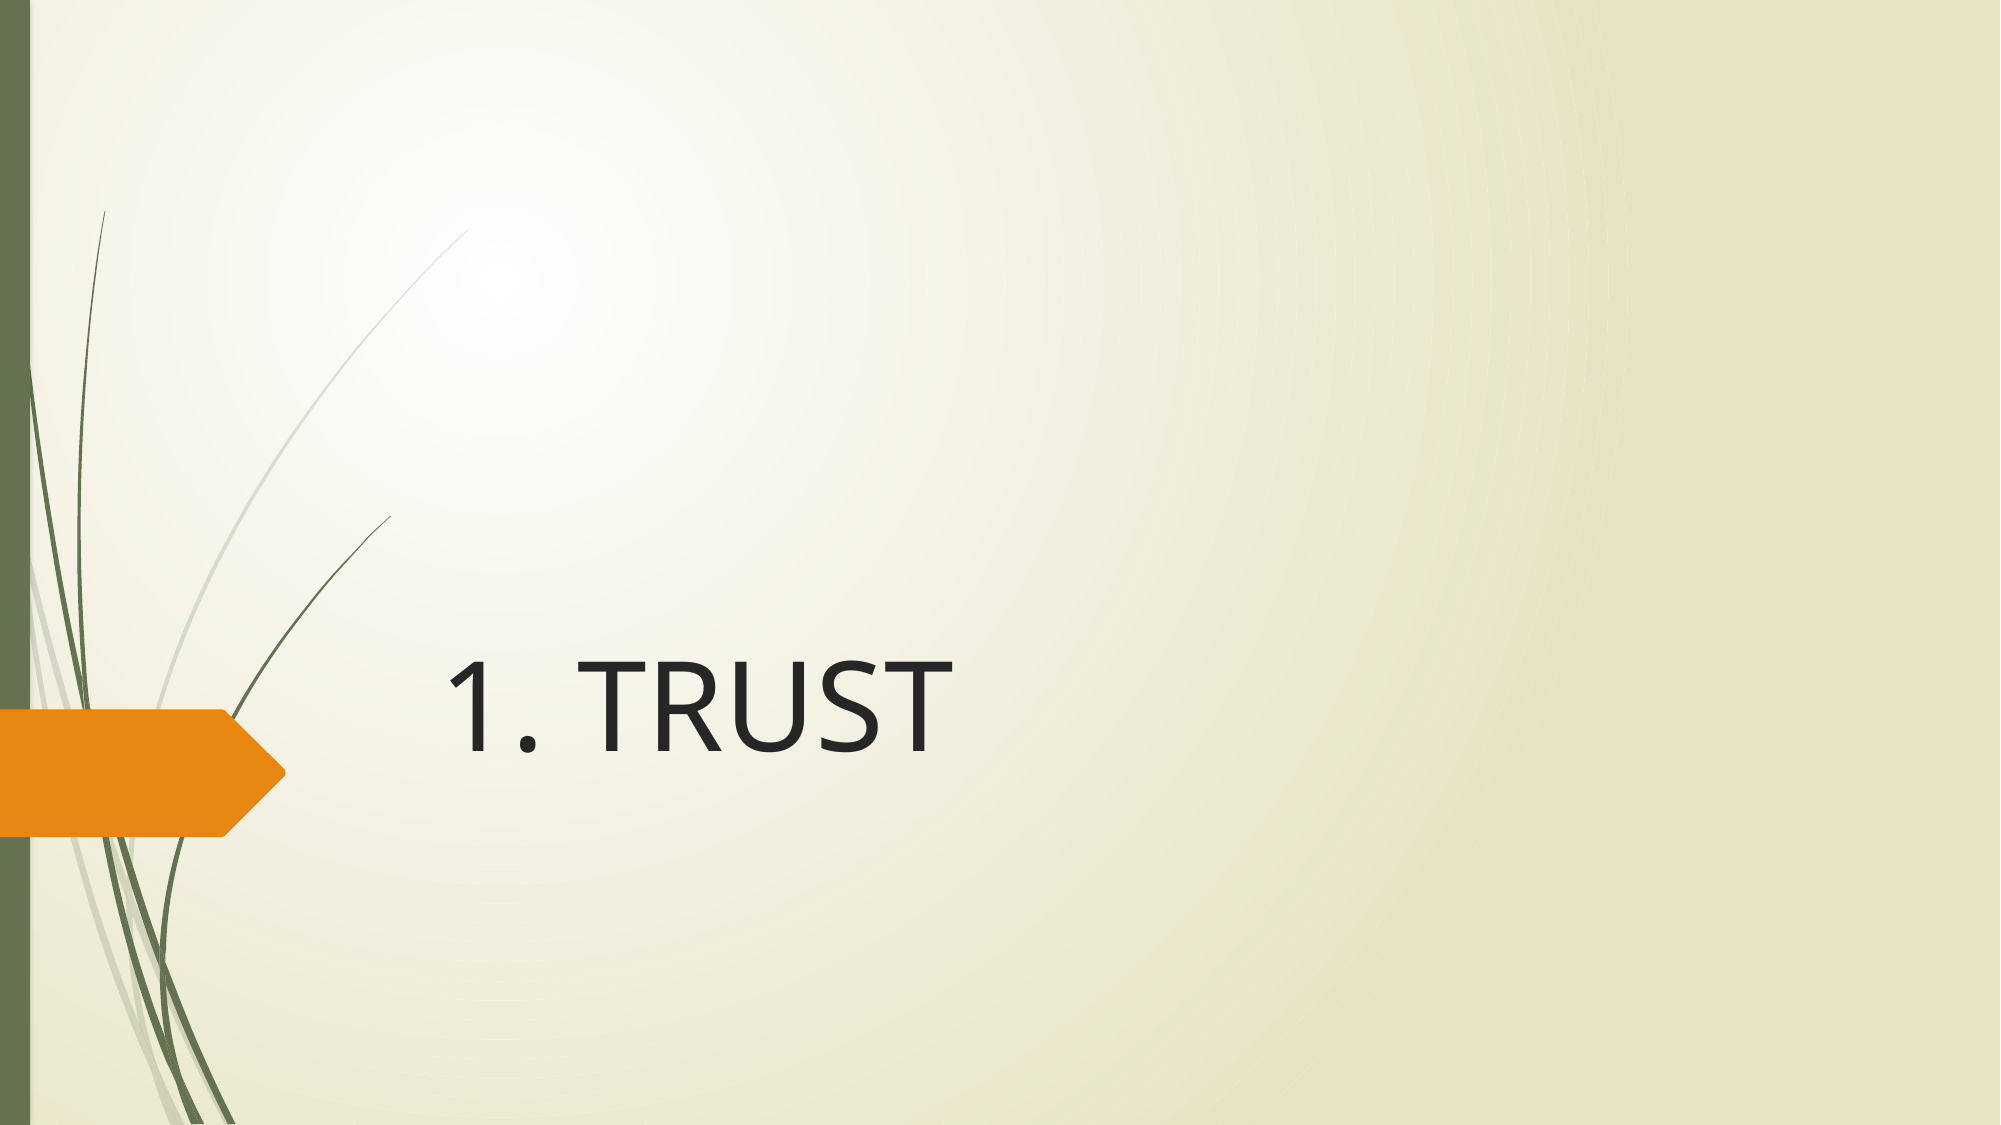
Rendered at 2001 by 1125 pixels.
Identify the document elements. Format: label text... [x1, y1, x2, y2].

title 1. TRUST [424, 412, 1888, 784]
